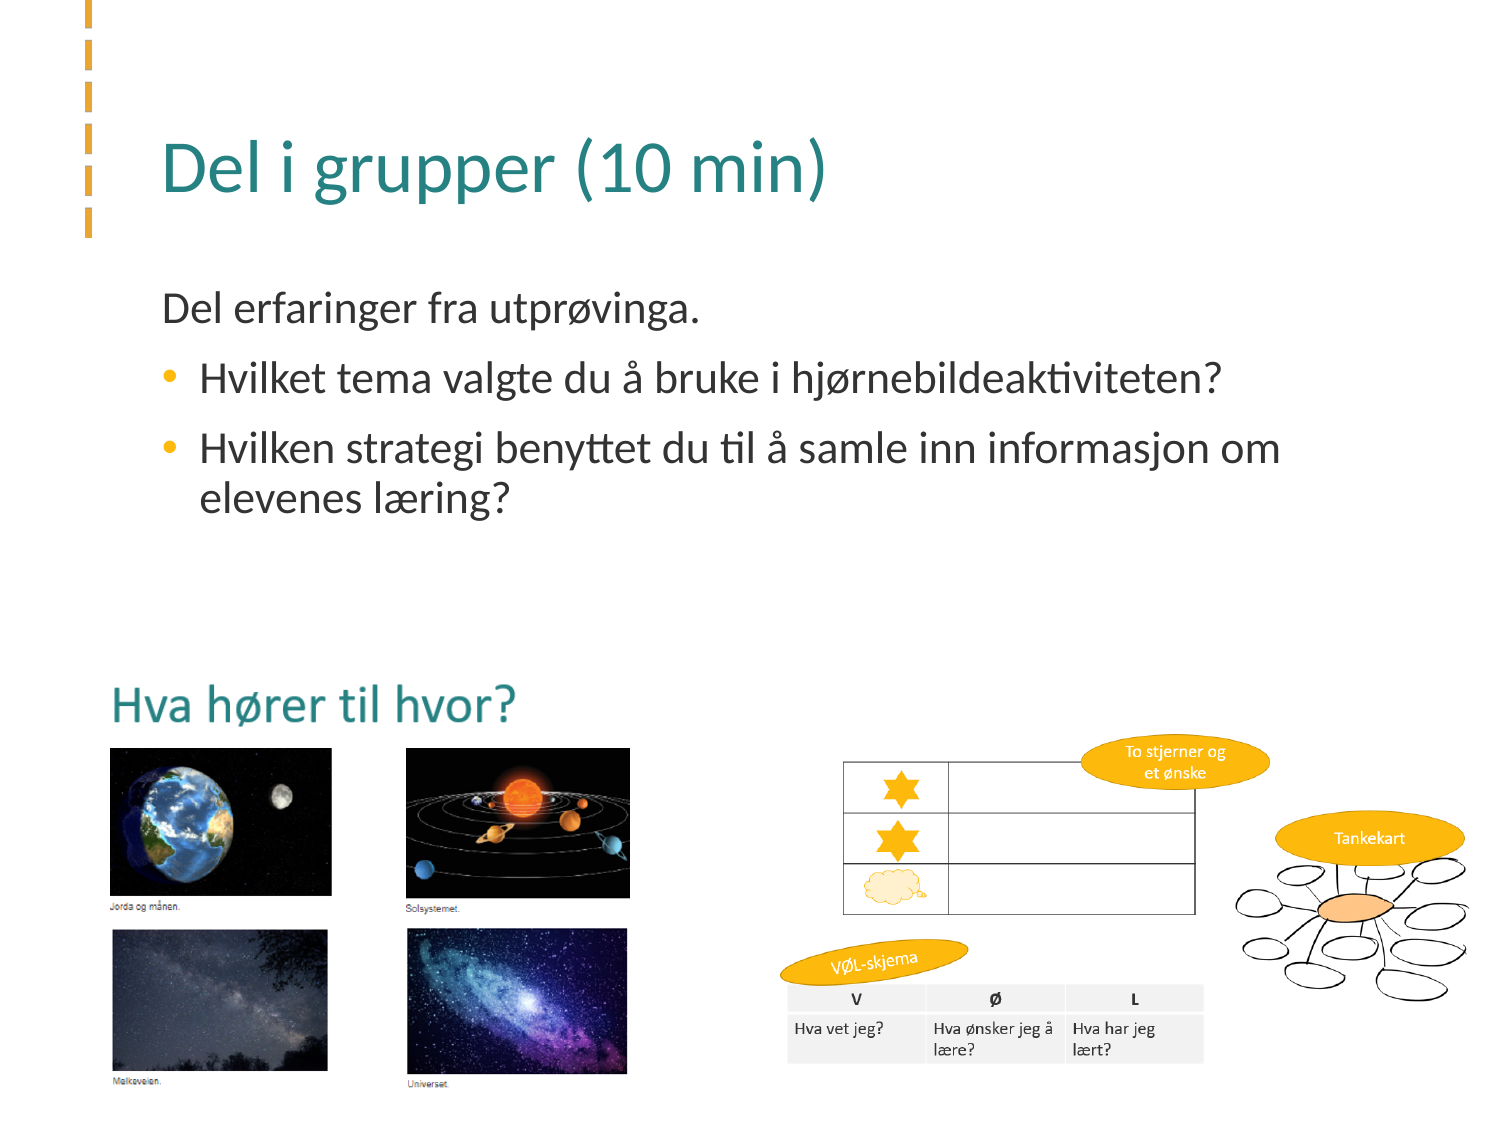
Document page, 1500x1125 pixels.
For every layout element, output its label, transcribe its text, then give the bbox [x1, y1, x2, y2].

picture [89, 678, 658, 1094]
title Del i grupper (10 min) [146, 59, 1391, 276]
picture [780, 724, 1478, 1083]
picture [85, 0, 92, 238]
list Del erfaringer fra utprøvinga. Hvilket tema valgte du å bruke i hjørnebildeaktiviteten? Hvilken strategi benyttet du til å samle inn informasjon om elevenes læring? [146, 276, 1391, 962]
